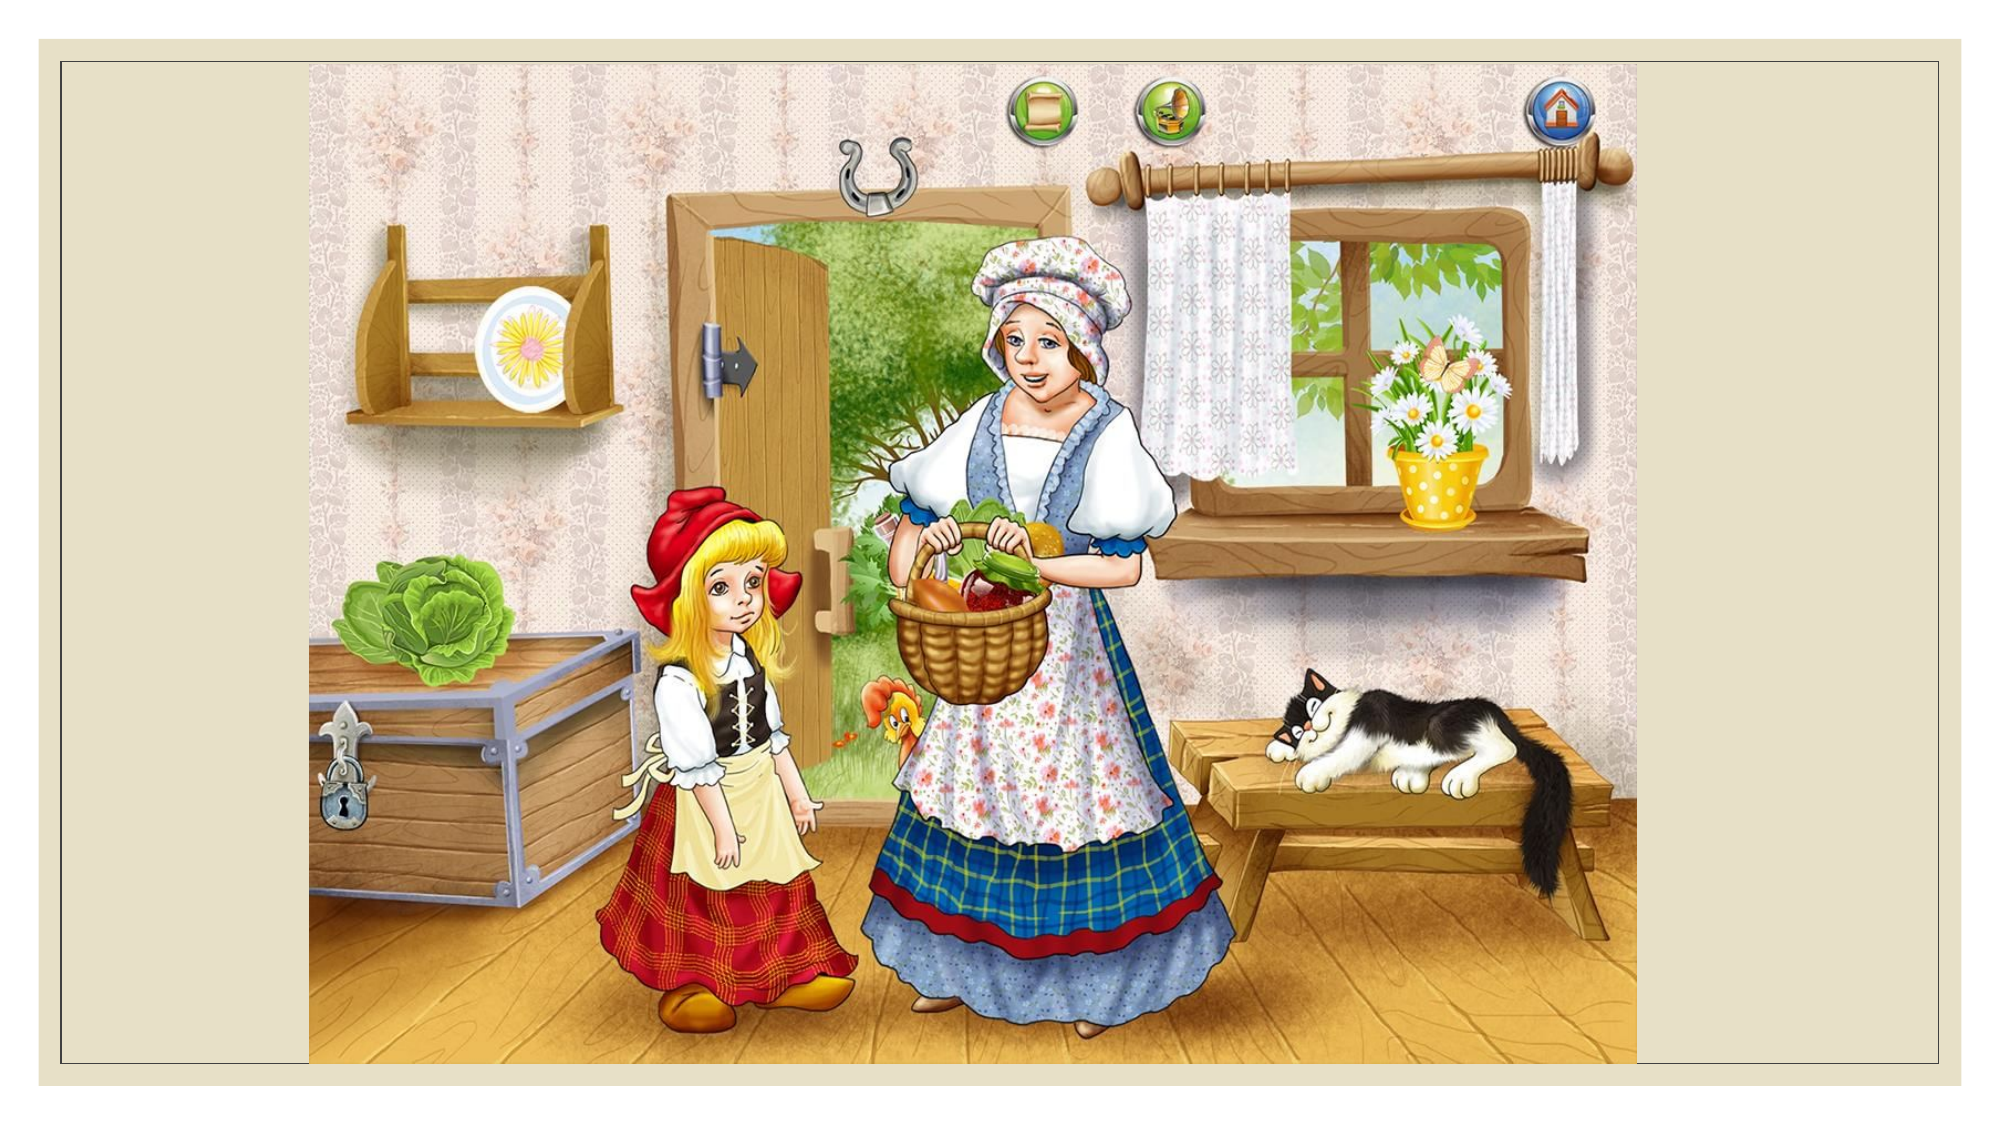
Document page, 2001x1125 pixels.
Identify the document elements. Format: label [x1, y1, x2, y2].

picture [309, 64, 1637, 1064]
